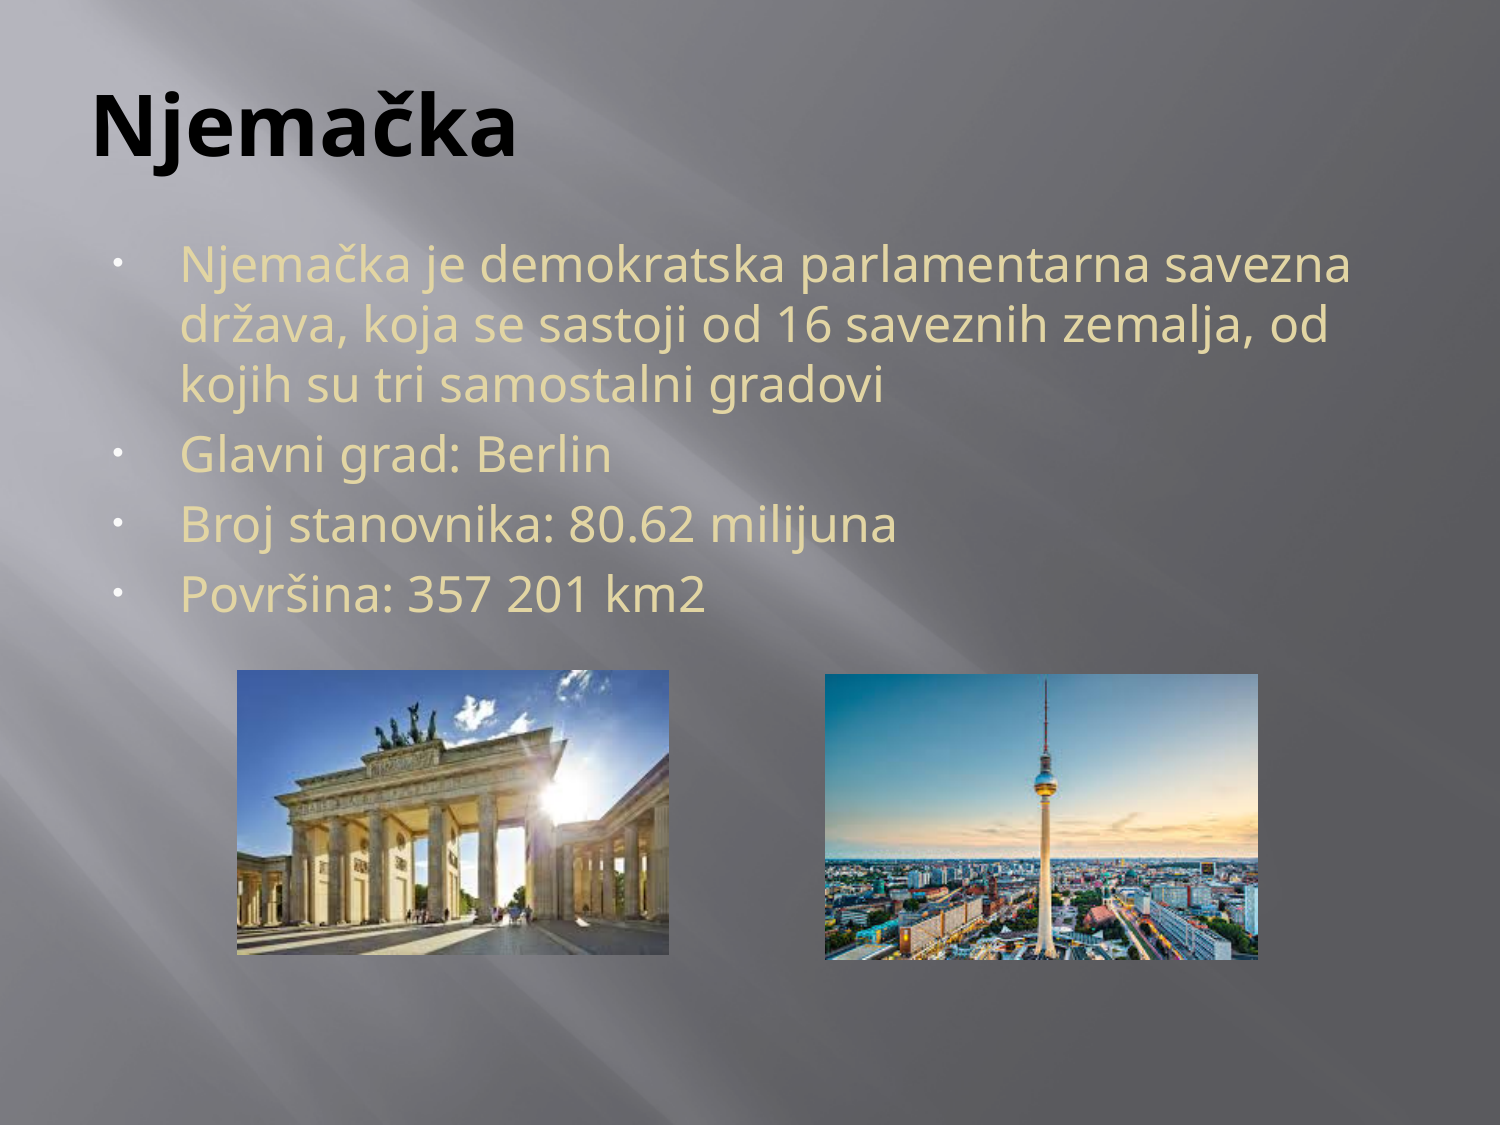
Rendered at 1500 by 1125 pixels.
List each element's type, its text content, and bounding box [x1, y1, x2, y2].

title Njemačka [75, 45, 1425, 200]
list Njemačka je demokratska parlamentarna savezna država, koja se sastoji od 16 saveznih zemalja, od kojih su tri samostalni gradovi Glavni grad: Berlin Broj stanovnika: 80.62 milijuna Površina: 357 201 km2 [75, 224, 1425, 1035]
picture [237, 670, 670, 956]
picture [824, 674, 1259, 960]
